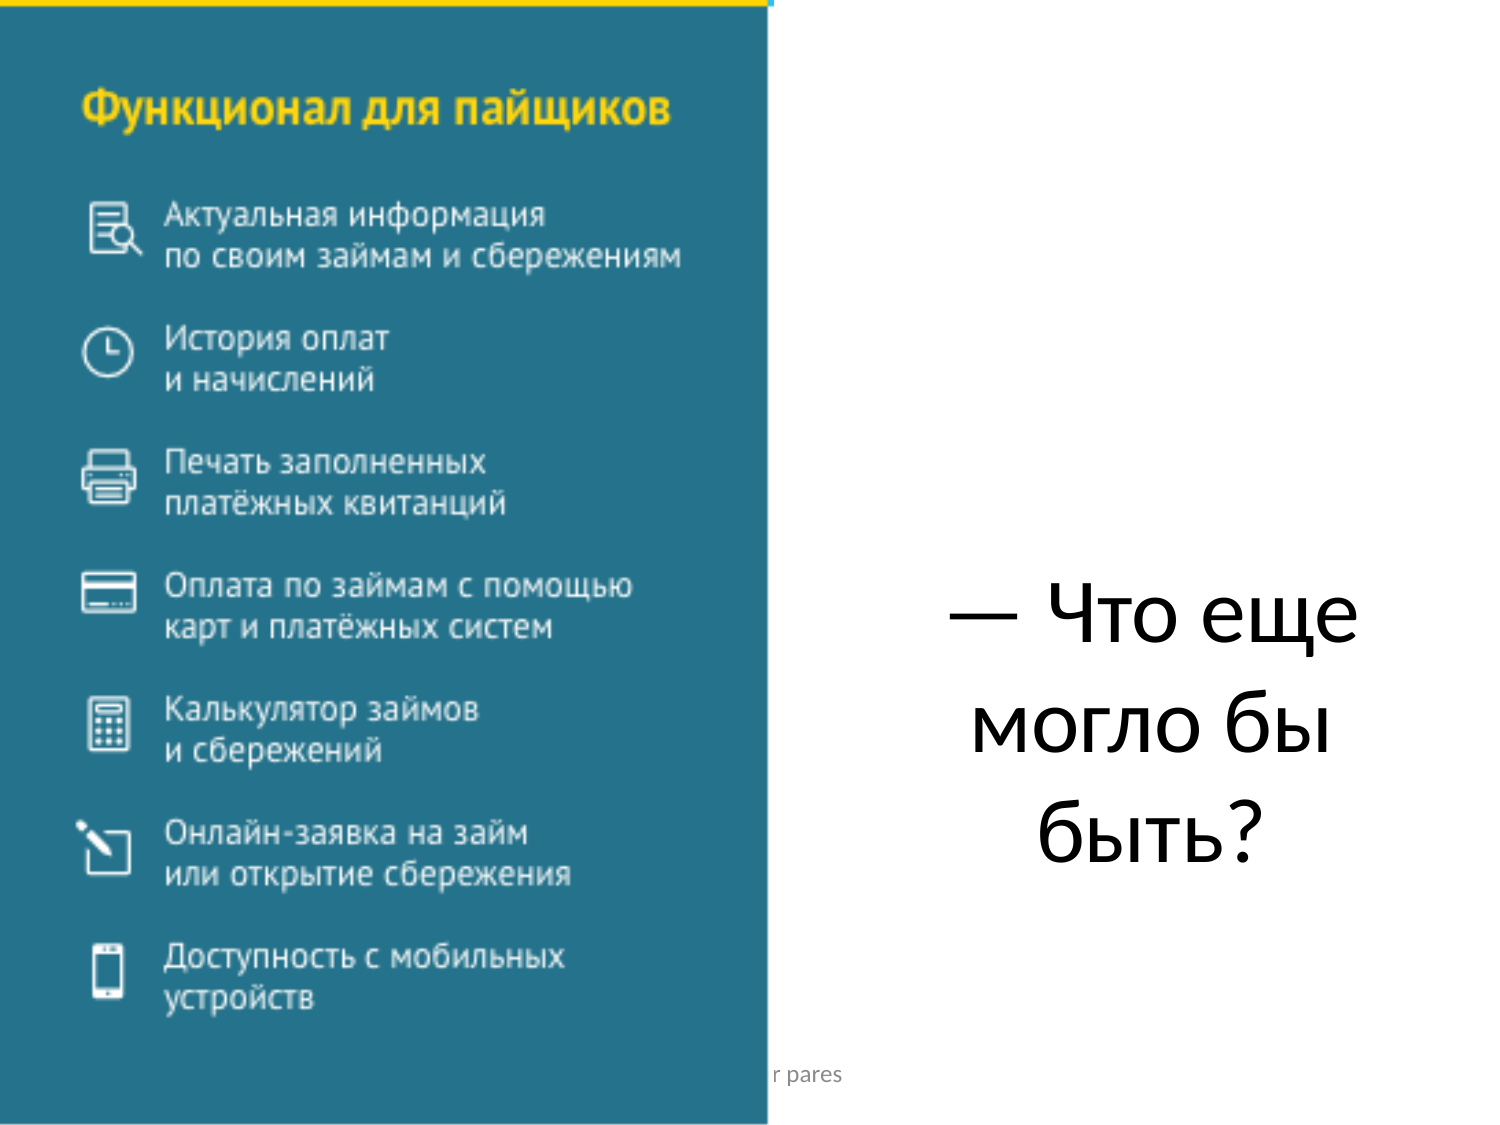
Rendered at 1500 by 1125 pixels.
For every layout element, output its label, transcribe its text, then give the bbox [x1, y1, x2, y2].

footer Primus inter pares [777, 1042, 988, 1103]
picture [0, 0, 774, 1125]
title — Что еще могло бы быть? [832, 349, 1471, 1083]
